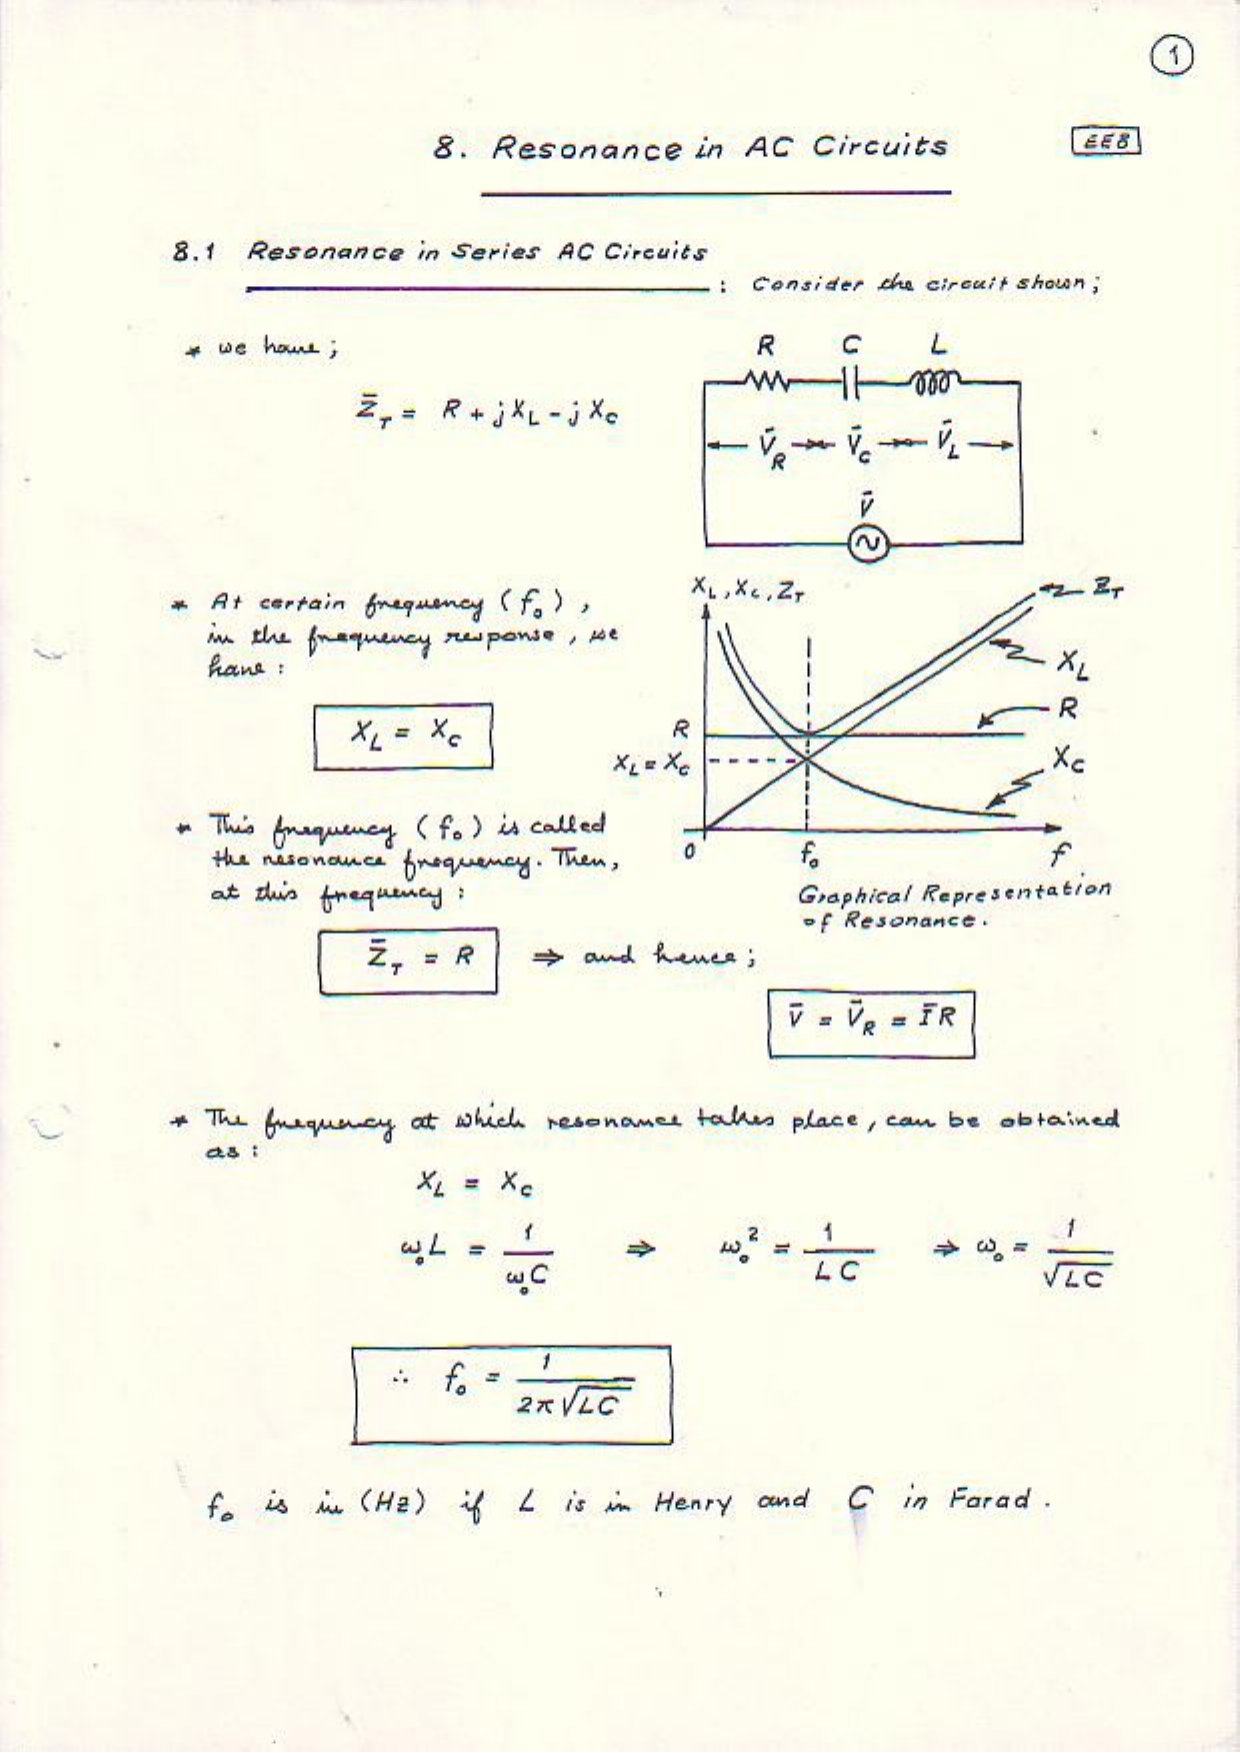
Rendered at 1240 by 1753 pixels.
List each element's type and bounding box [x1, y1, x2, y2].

text_box [0, 0, 1240, 1752]
